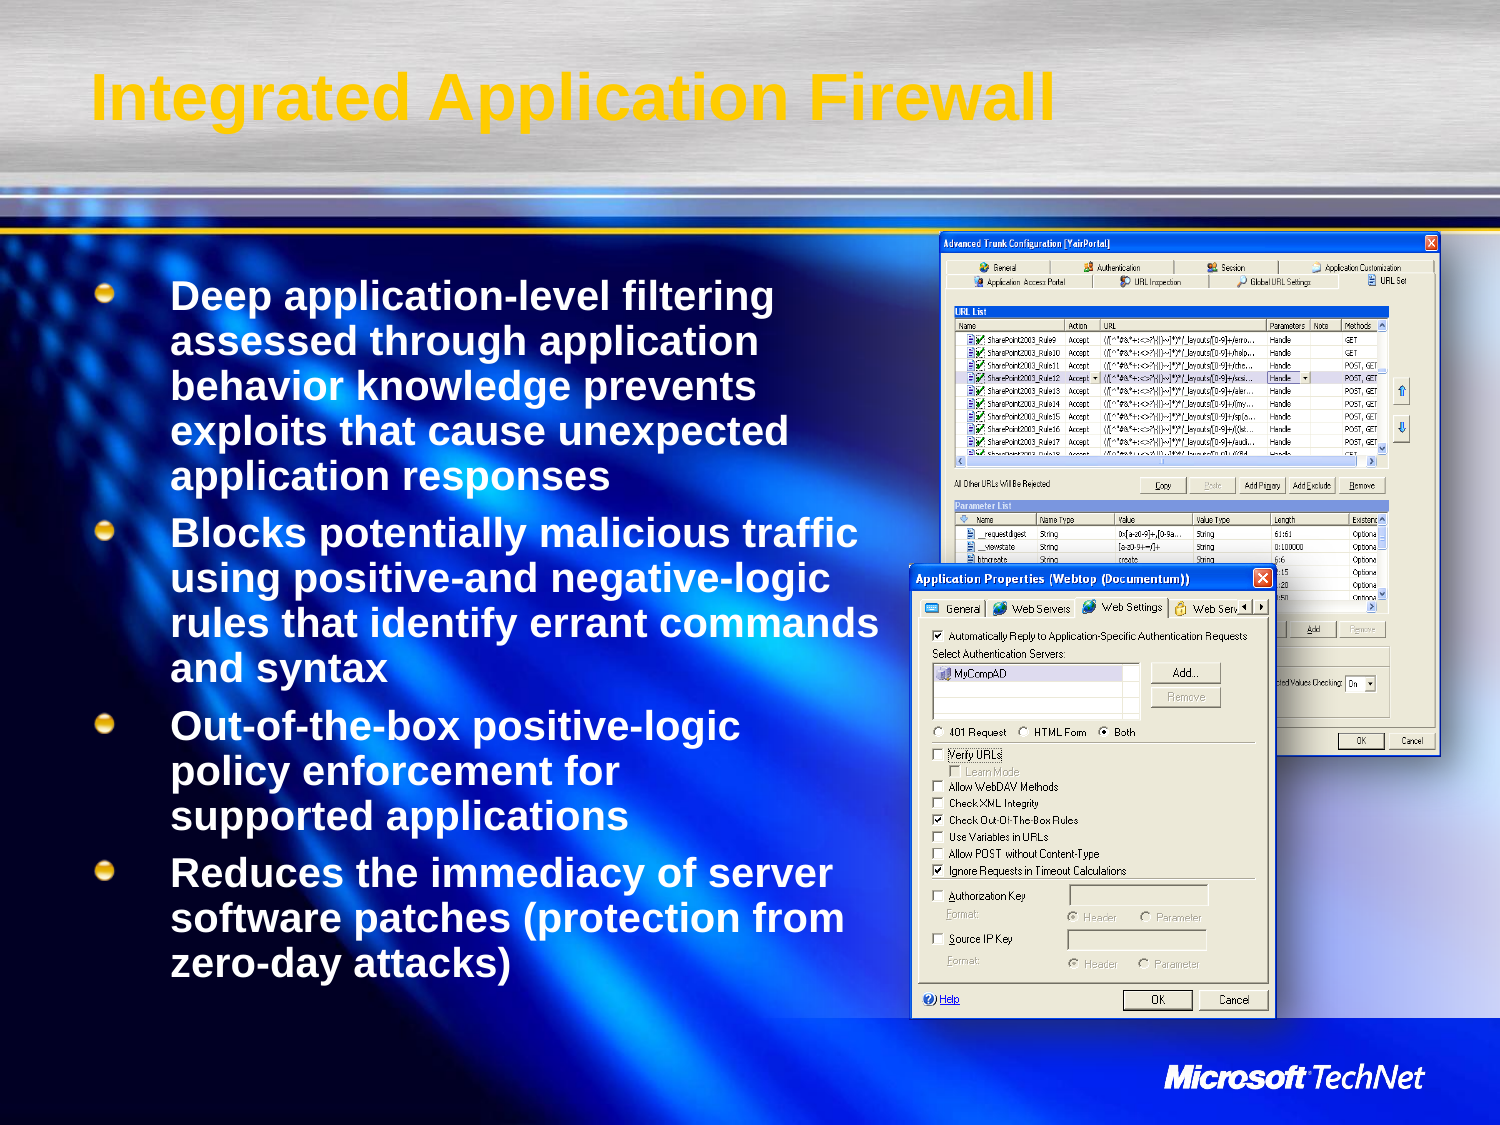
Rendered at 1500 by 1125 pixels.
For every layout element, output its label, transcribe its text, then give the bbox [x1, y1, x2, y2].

list Deep application-level filtering assessed through application behavior knowledge prevents exploits that cause unexpected application responses Blocks potentially malicious traffic using positive-and negative-logic rules that identify errant commands and syntax Out-of-the-box positive-logic policy enforcement for supported applications Reduces the immediacy of server software patches (protection from zero-day attacks) [74, 266, 902, 1097]
text_box [750, 232, 933, 564]
title Integrated Application Firewall [74, 0, 1426, 188]
text_box [1325, 232, 1500, 1018]
picture [0, 0, 1500, 1125]
